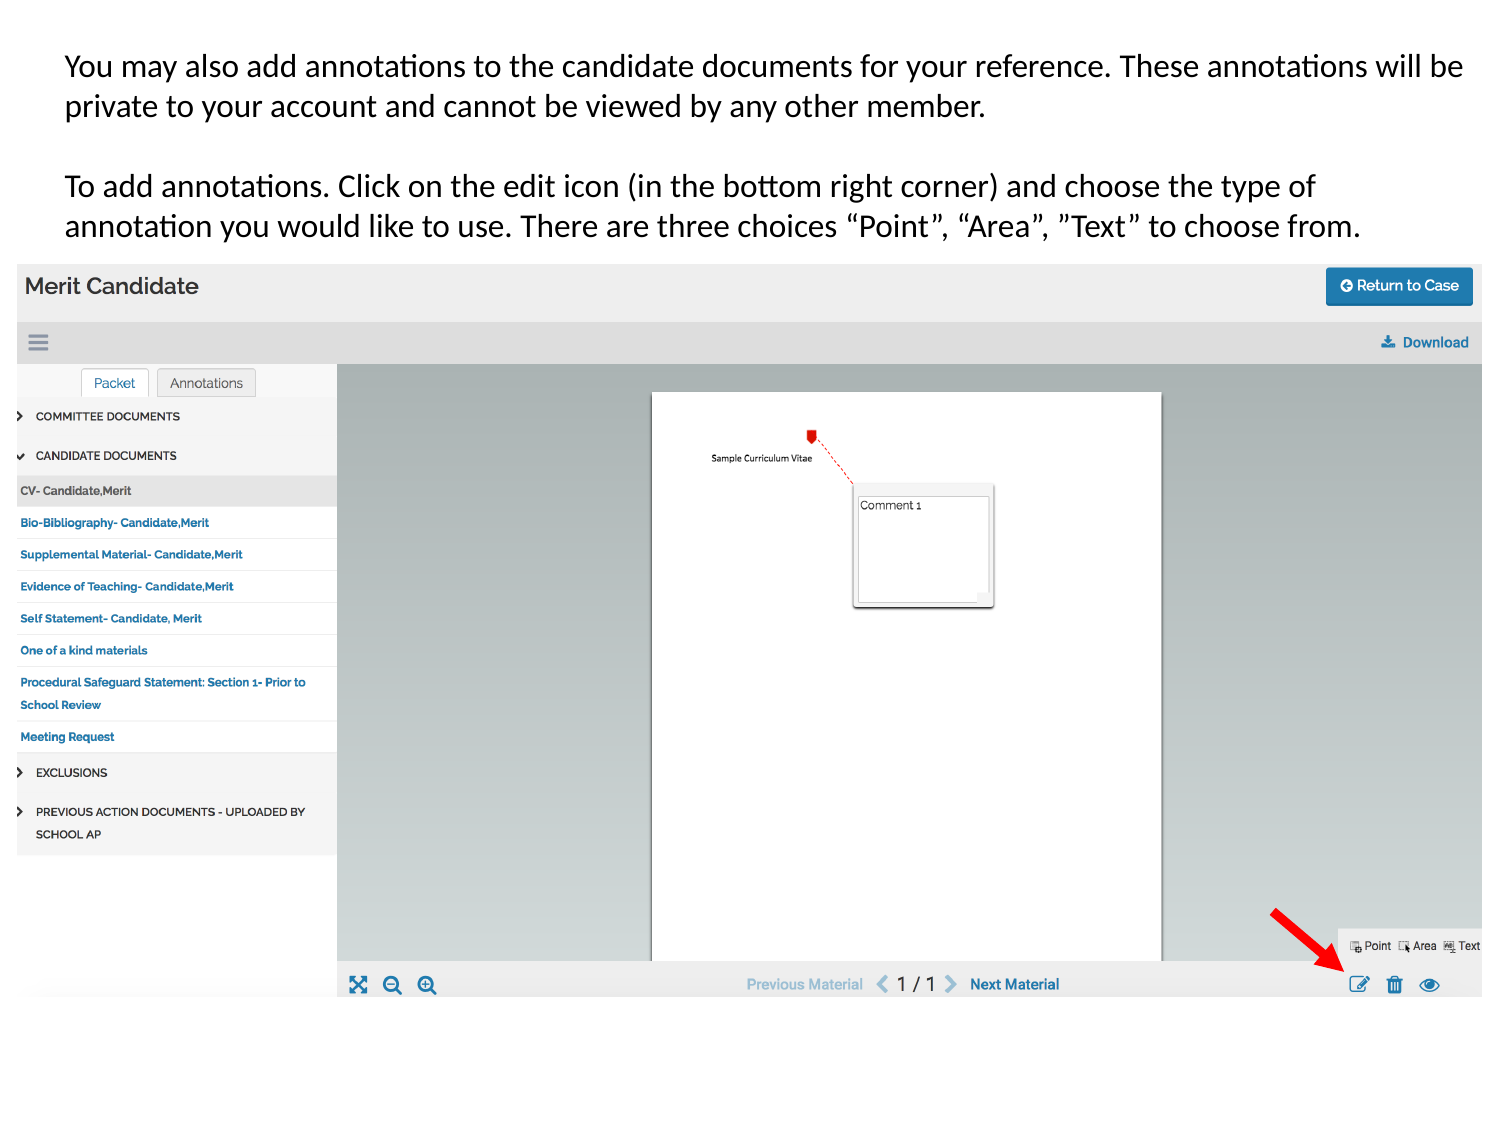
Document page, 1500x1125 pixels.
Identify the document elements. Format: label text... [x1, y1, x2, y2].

picture [17, 264, 1482, 997]
text_box You may also add annotations to the candidate documents for your reference. These annotations will be private to your account and cannot be viewed by any other member. To add annotations. Click on the edit icon (in the bottom right corner) and choose the type of annotation you would like to use. There are three choices “Point”, “Area”, ”Text” to choose from. [49, 36, 1482, 251]
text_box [1272, 911, 1345, 972]
